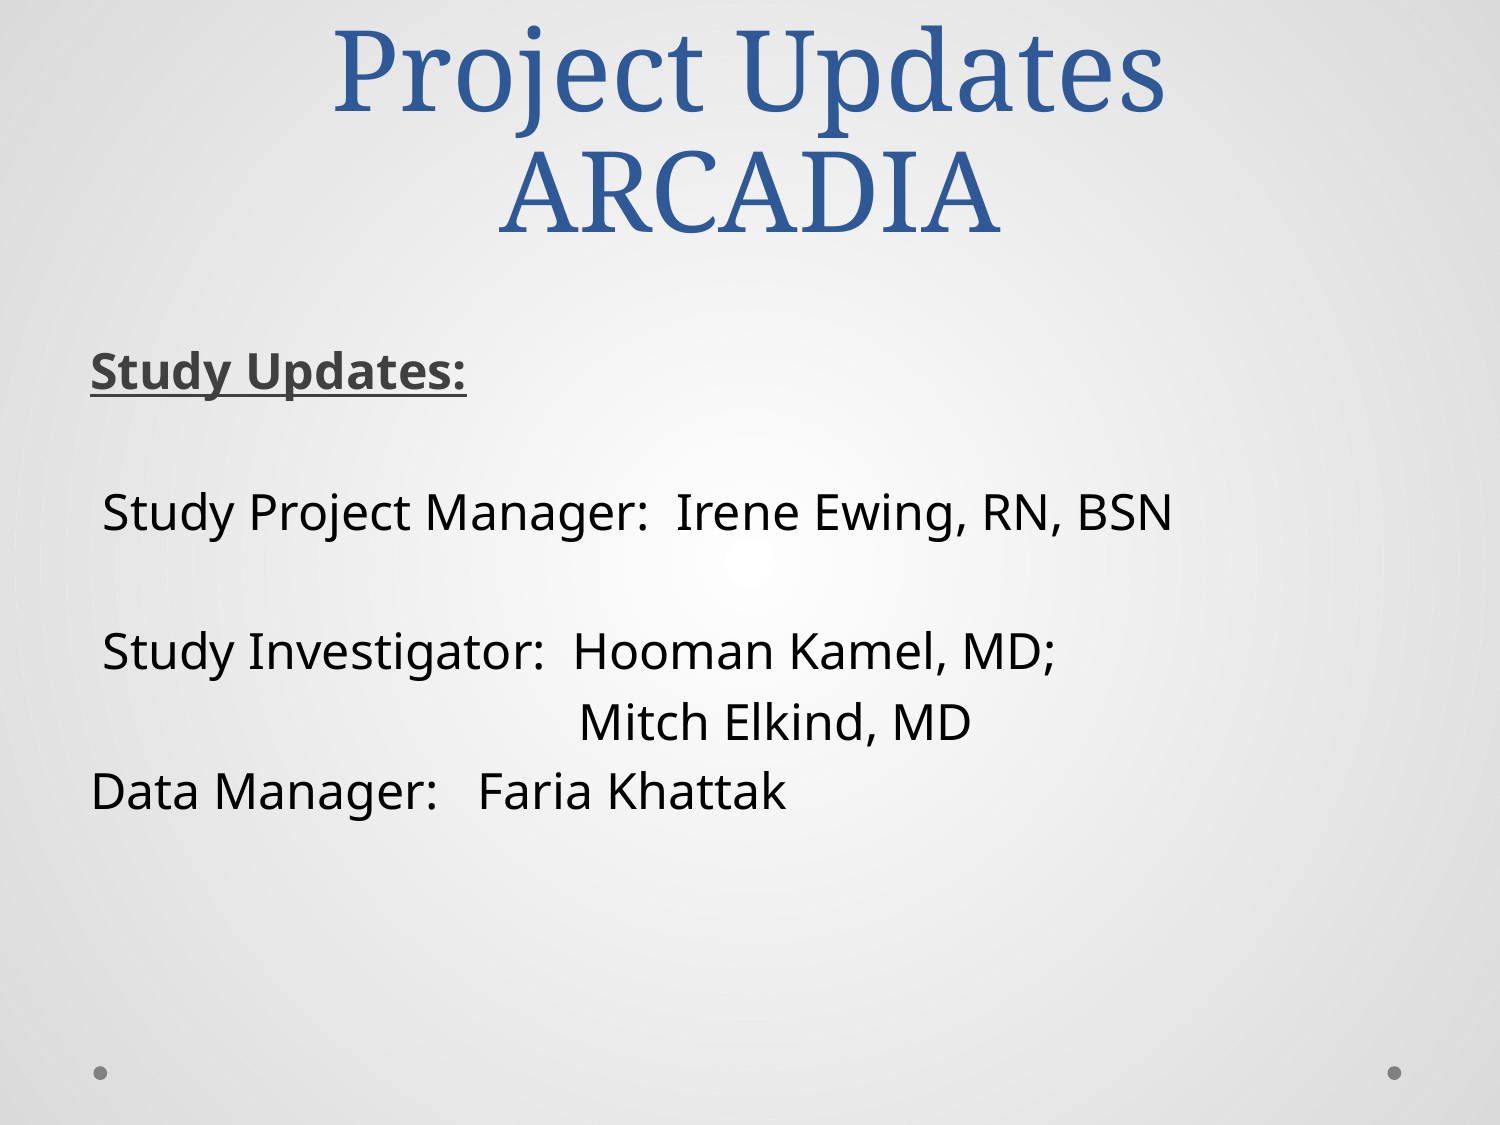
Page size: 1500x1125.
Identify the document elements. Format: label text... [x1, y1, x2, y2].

title Project Updates ARCADIA [75, 0, 1425, 262]
list Study Updates: Study Project Manager: Irene Ewing, RN, BSN Study Investigator: Hooman Kamel, MD; Mitch Elkind, MD Data Manager: Faria Khattak [75, 262, 1425, 1005]
